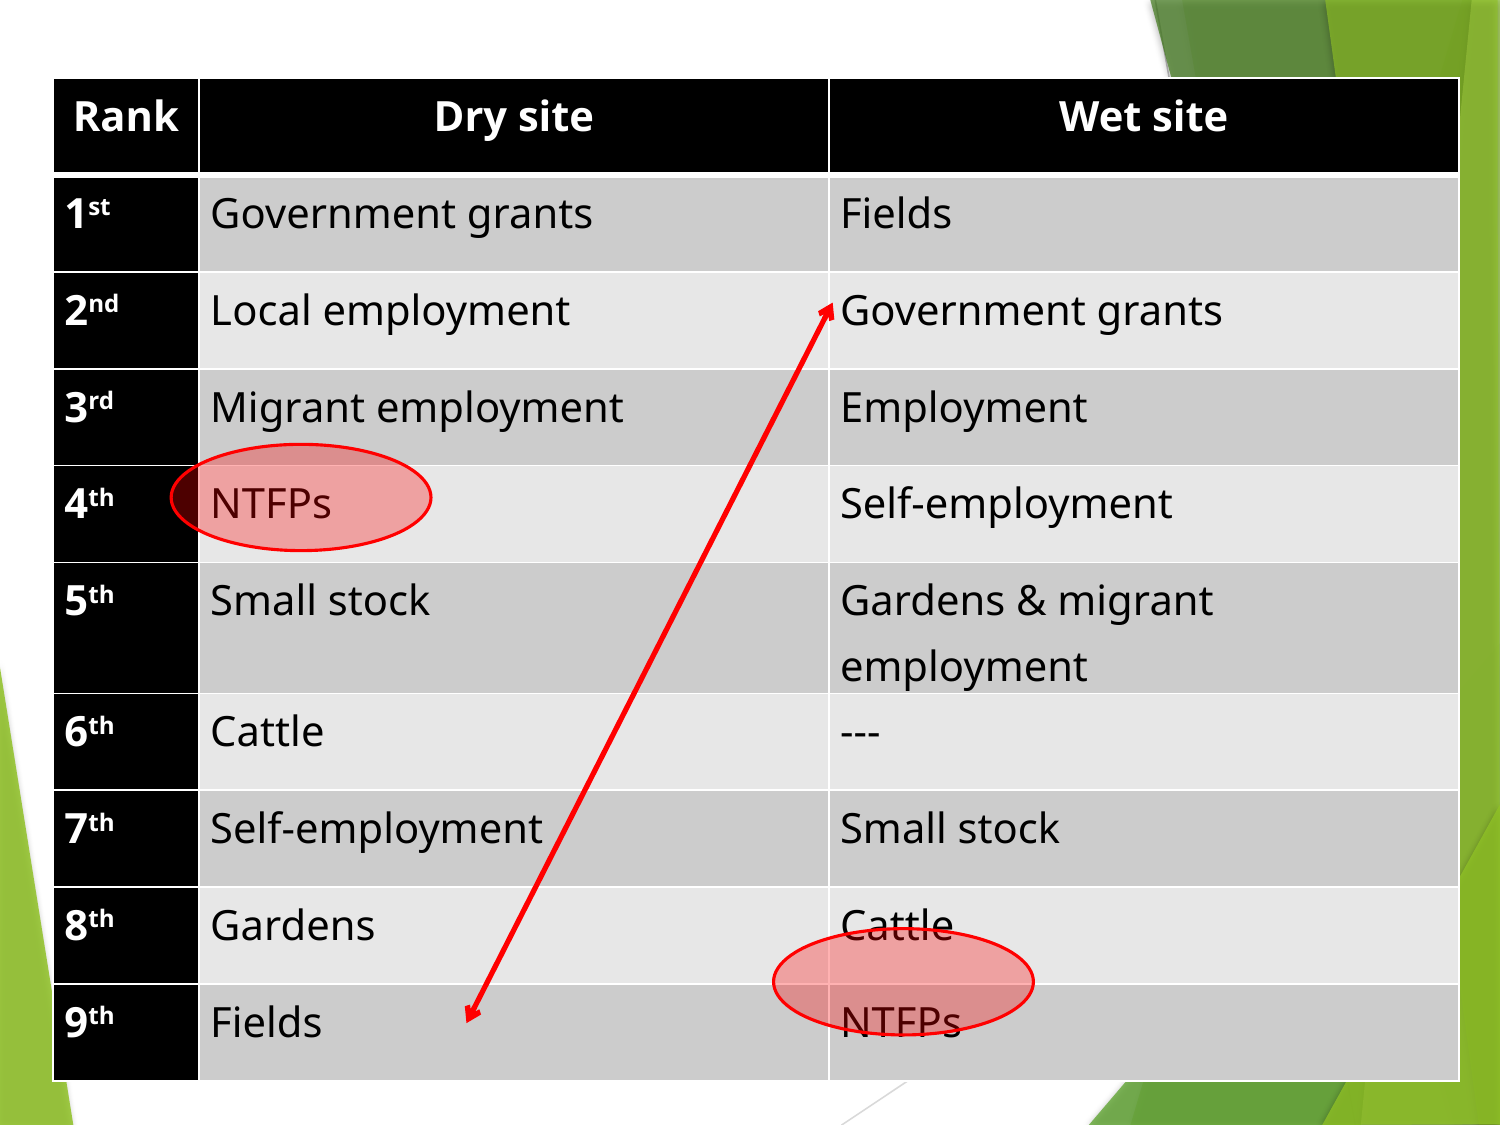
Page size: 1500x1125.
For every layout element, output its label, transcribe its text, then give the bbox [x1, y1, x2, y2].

table_cell Local employment [200, 273, 828, 368]
table_cell 4th [54, 466, 198, 562]
table_cell 5th [54, 563, 198, 693]
table_cell NTFPs [200, 466, 461, 562]
table_cell Government grants [200, 178, 828, 271]
table_cell Fields [830, 178, 1458, 271]
table_cell 6th [54, 694, 198, 789]
table_cell Small stock [200, 563, 461, 693]
table_cell Gardens [200, 888, 461, 983]
table_cell 7th [54, 791, 198, 886]
table_cell Self-employment [838, 466, 1458, 562]
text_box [465, 302, 834, 1024]
table_cell 8th [54, 888, 198, 983]
table_cell Employment [838, 370, 1458, 465]
table_cell 3rd [54, 370, 198, 465]
table_cell Gardens & migrant employment [838, 563, 1458, 693]
table_cell Migrant employment [200, 370, 461, 465]
table_cell 9th [54, 985, 198, 1080]
text_box [169, 442, 433, 553]
table_cell Self-employment [200, 791, 461, 886]
table_cell Fields [200, 985, 828, 1080]
table_cell NTFPs [830, 985, 1458, 1080]
table_header Rank [54, 79, 198, 172]
table_cell 1st [54, 178, 198, 271]
table_cell Cattle [838, 888, 1458, 983]
table_cell 2nd [54, 273, 198, 368]
table_cell Cattle [200, 694, 461, 789]
table_cell Small stock [838, 791, 1458, 886]
table_cell --- [838, 694, 1458, 789]
table_header Dry site [200, 79, 828, 172]
table_header Wet site [830, 79, 1458, 172]
table_cell Government grants [830, 273, 1458, 368]
text_box [836, 927, 1035, 1037]
